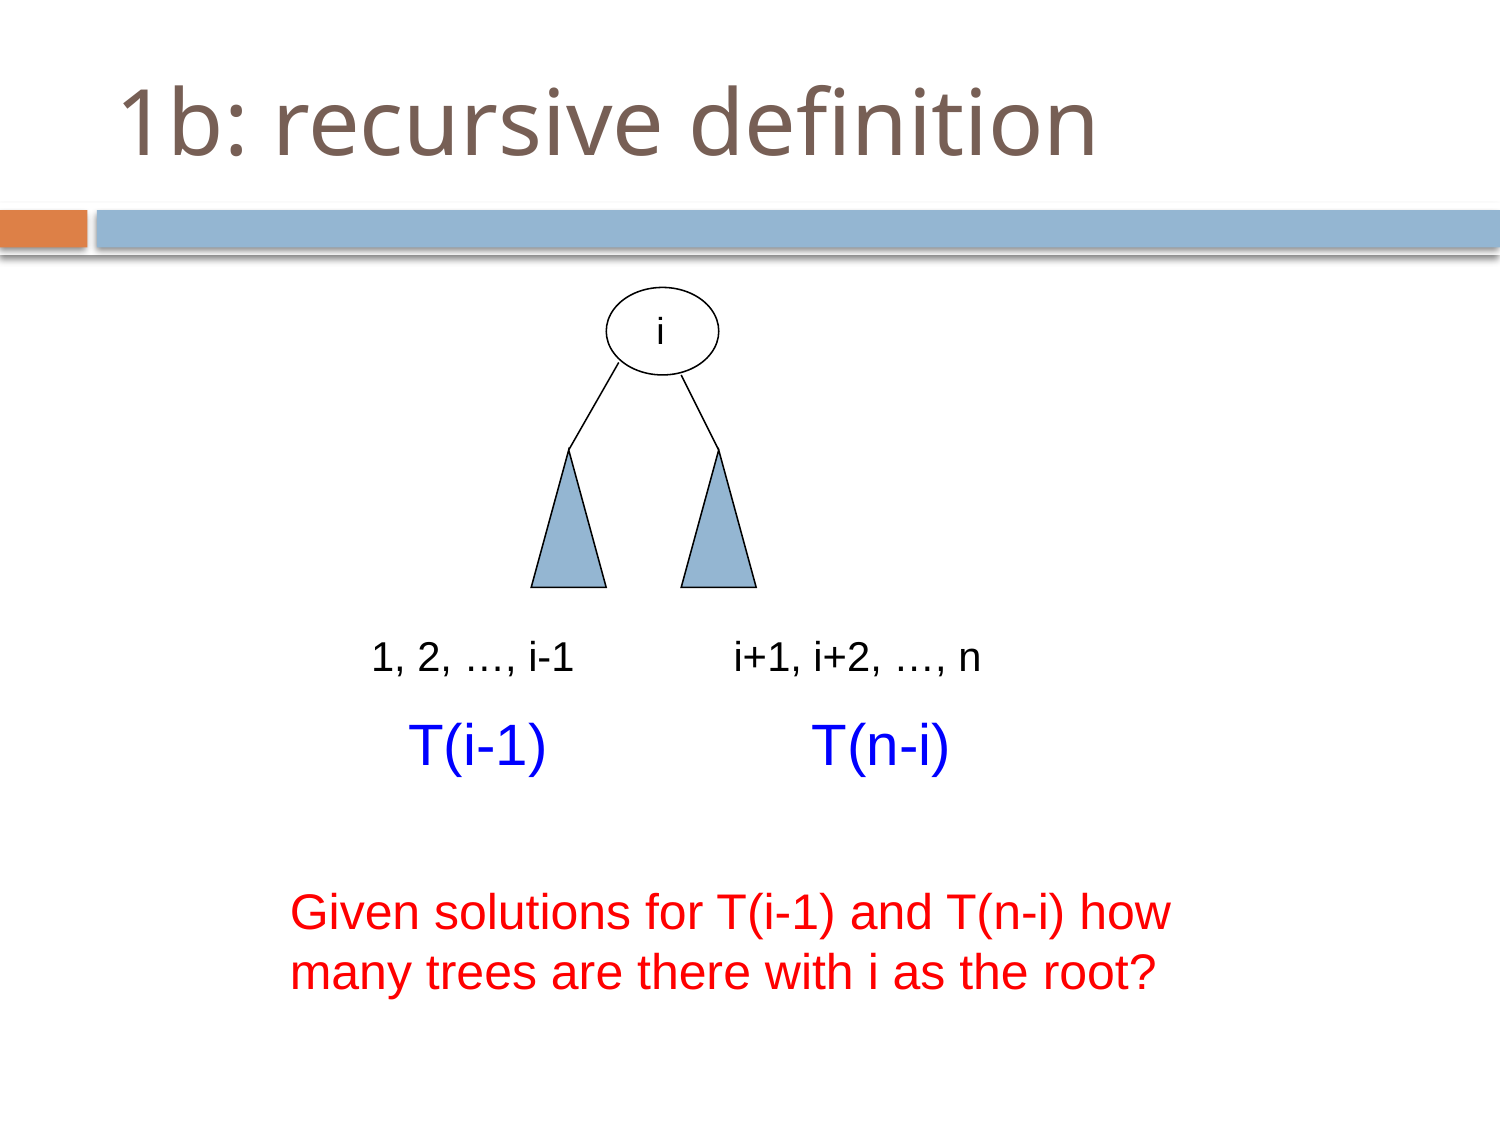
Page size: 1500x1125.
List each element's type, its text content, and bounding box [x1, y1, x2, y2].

title 1b: recursive definition [100, 37, 1438, 200]
text_box Given solutions for T(i-1) and T(n-i) how many trees are there with i as the root? [275, 872, 1213, 1008]
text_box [530, 287, 757, 588]
text_box T(i-1) [393, 699, 569, 785]
text_box 1, 2, …, i-1 [356, 622, 619, 688]
text_box i+1, i+2, …, n [718, 622, 1044, 688]
text_box T(n-i) [796, 699, 1010, 785]
